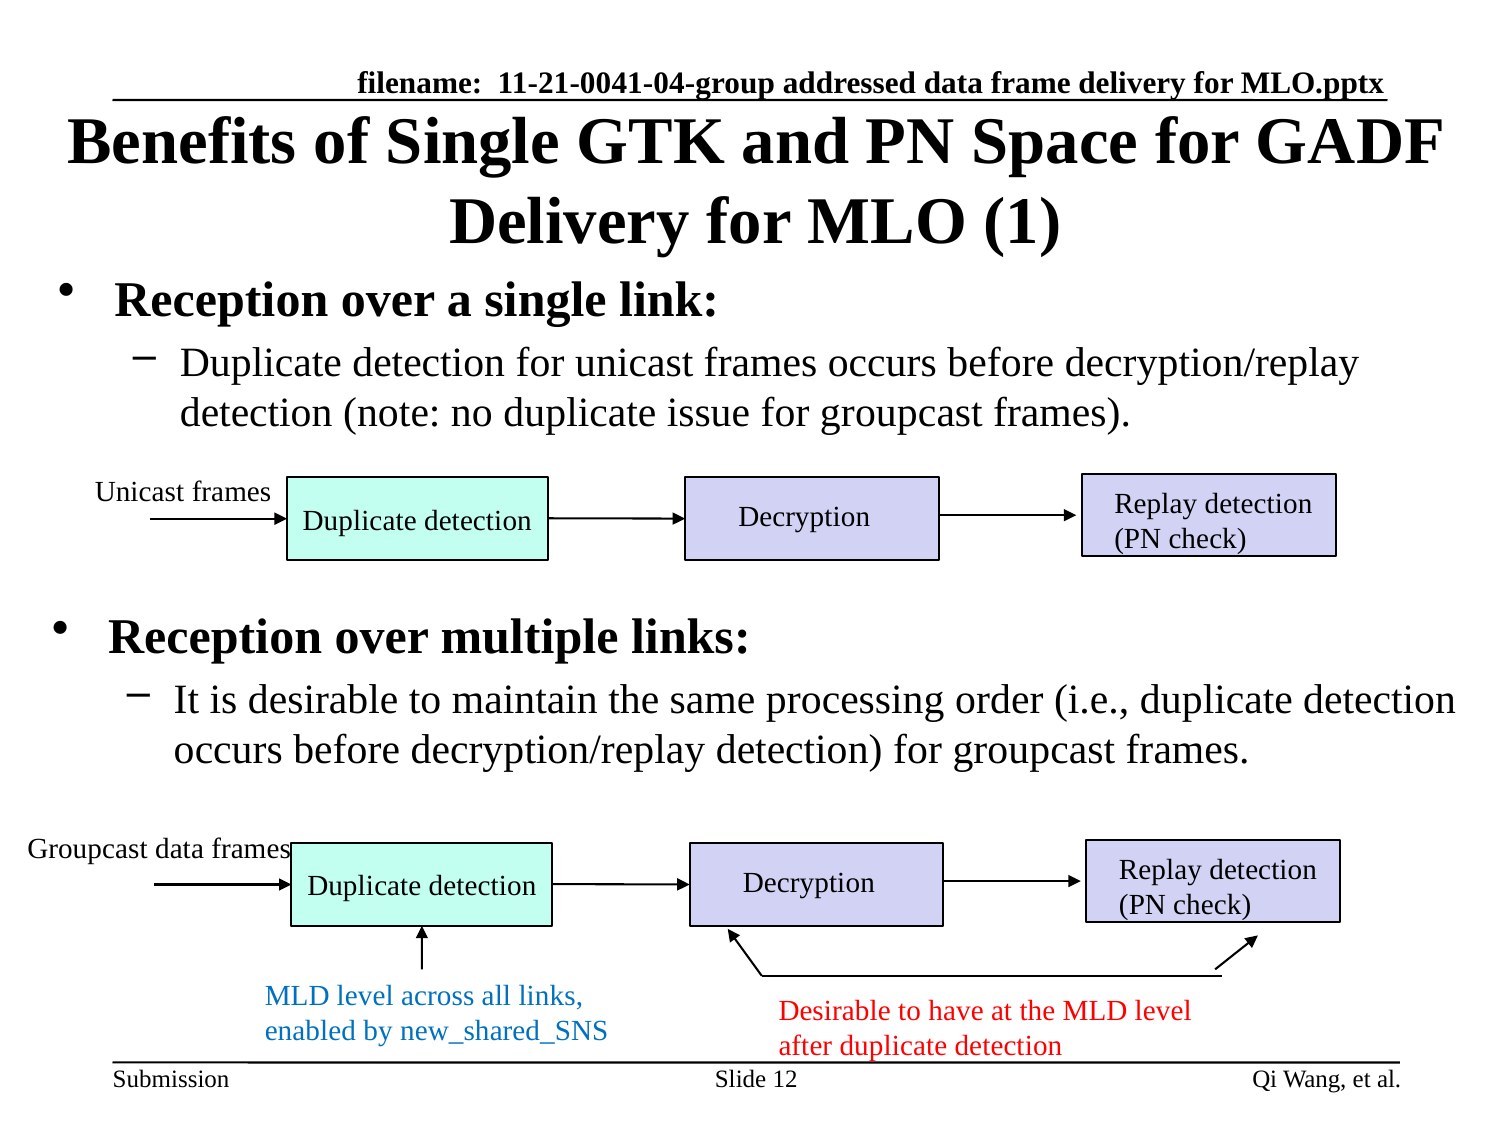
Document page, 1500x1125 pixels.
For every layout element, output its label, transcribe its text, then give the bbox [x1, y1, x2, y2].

text_box Reception over a single link: Duplicate detection for unicast frames occurs before decryption/replay detection (note: no duplicate issue for groupcast frames). [42, 258, 1482, 498]
text_box Desirable to have at the MLD level after duplicate detection [763, 983, 1265, 1069]
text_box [727, 928, 763, 977]
text_box [689, 843, 944, 926]
text_box MLD level across all links, enabled by new_shared_SNS [249, 969, 624, 1054]
text_box Replay detection (PN check) [1099, 498, 1336, 562]
text_box [685, 498, 939, 560]
title Benefits of Single GTK and PN Space for GADF Delivery for MLO (1) [36, 129, 1475, 225]
slide_number Slide 12 [712, 1062, 800, 1093]
text_box [291, 890, 553, 926]
text_box Groupcast data frames [12, 821, 307, 872]
text_box [1086, 839, 1341, 923]
footer Qi Wang, et al. [1243, 1062, 1402, 1093]
text_box Duplicate detection [292, 859, 552, 909]
text_box Decryption [723, 498, 893, 540]
text_box Replay detection (PN check) [1104, 843, 1340, 928]
text_box Duplicate detection [288, 498, 548, 544]
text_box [1214, 935, 1259, 970]
text_box Decryption [728, 855, 898, 906]
text_box [286, 525, 548, 560]
text_box Reception over multiple links: It is desirable to maintain the same processing order (i.e., duplicate detection occurs before decryption/replay detection) for groupcast frames. [36, 595, 1475, 835]
text_box [1081, 498, 1099, 557]
text_box [307, 843, 553, 883]
text_box Unicast frames [79, 498, 287, 515]
